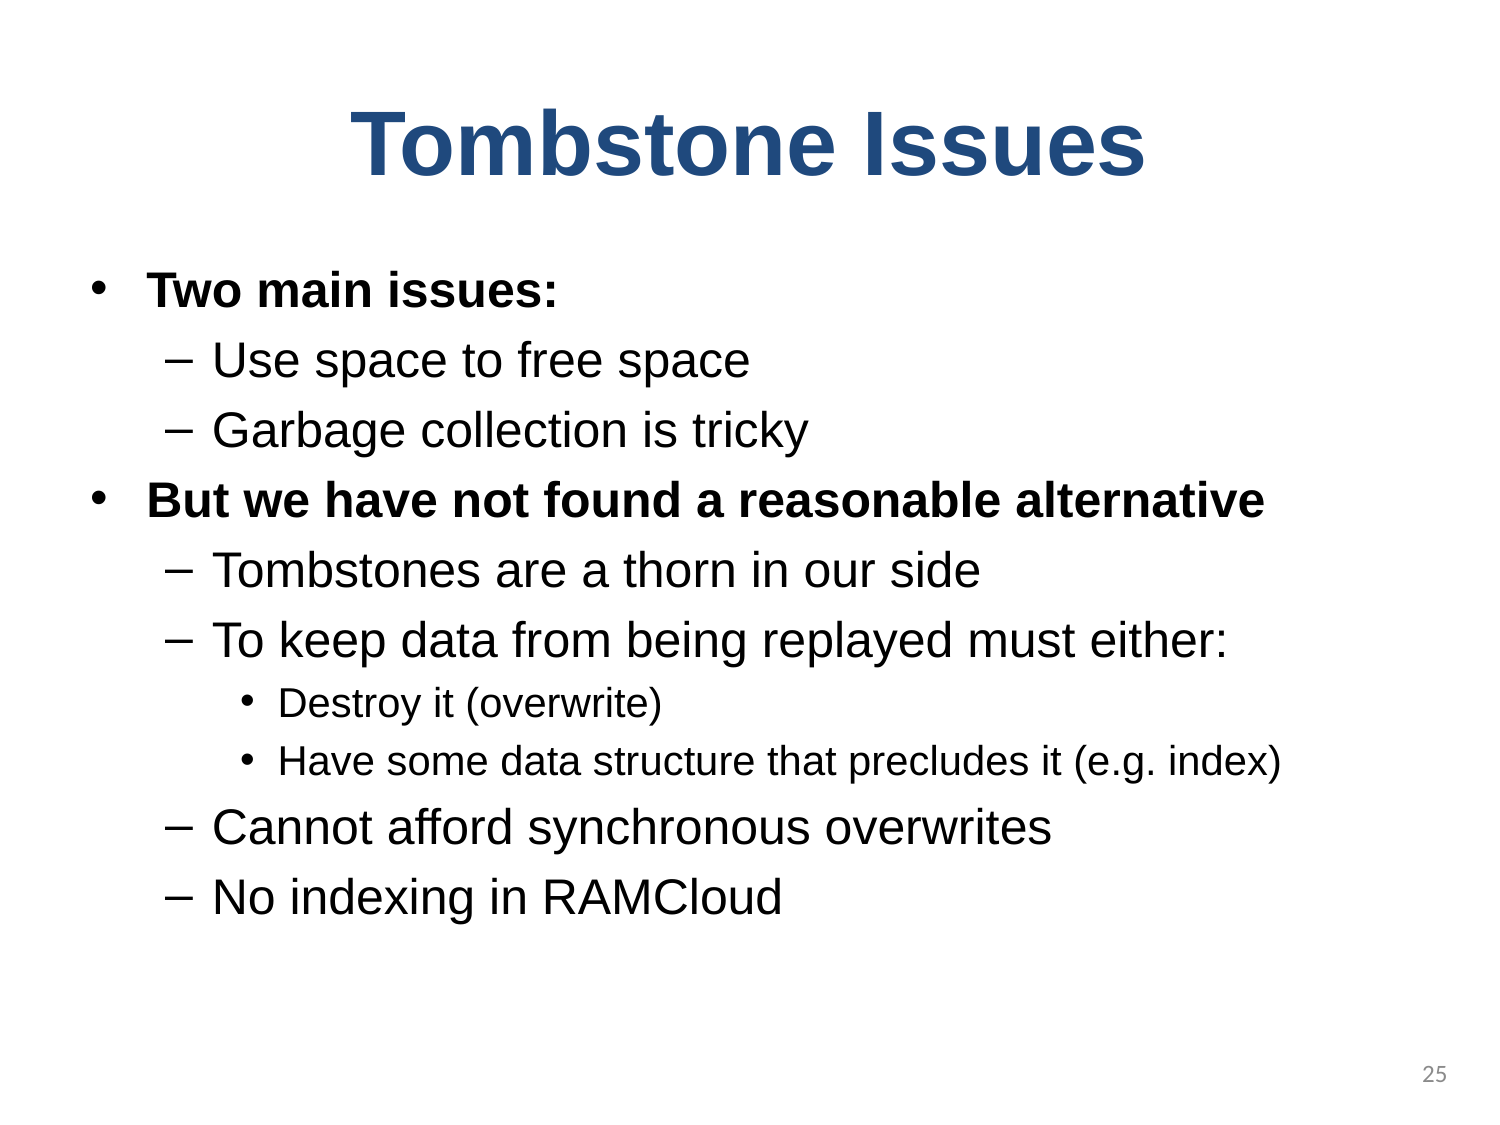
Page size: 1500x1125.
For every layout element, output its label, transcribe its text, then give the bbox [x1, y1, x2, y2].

list Two main issues: Use space to free space Garbage collection is tricky But we have not found a reasonable alternative Tombstones are a thorn in our side To keep data from being replayed must either: Destroy it (overwrite) Have some data structure that precludes it (e.g. index) Cannot afford synchronous overwrites No indexing in RAMCloud [75, 249, 1425, 1113]
slide_number 25 [1112, 1042, 1463, 1103]
title Tombstone Issues [75, 45, 1425, 233]
